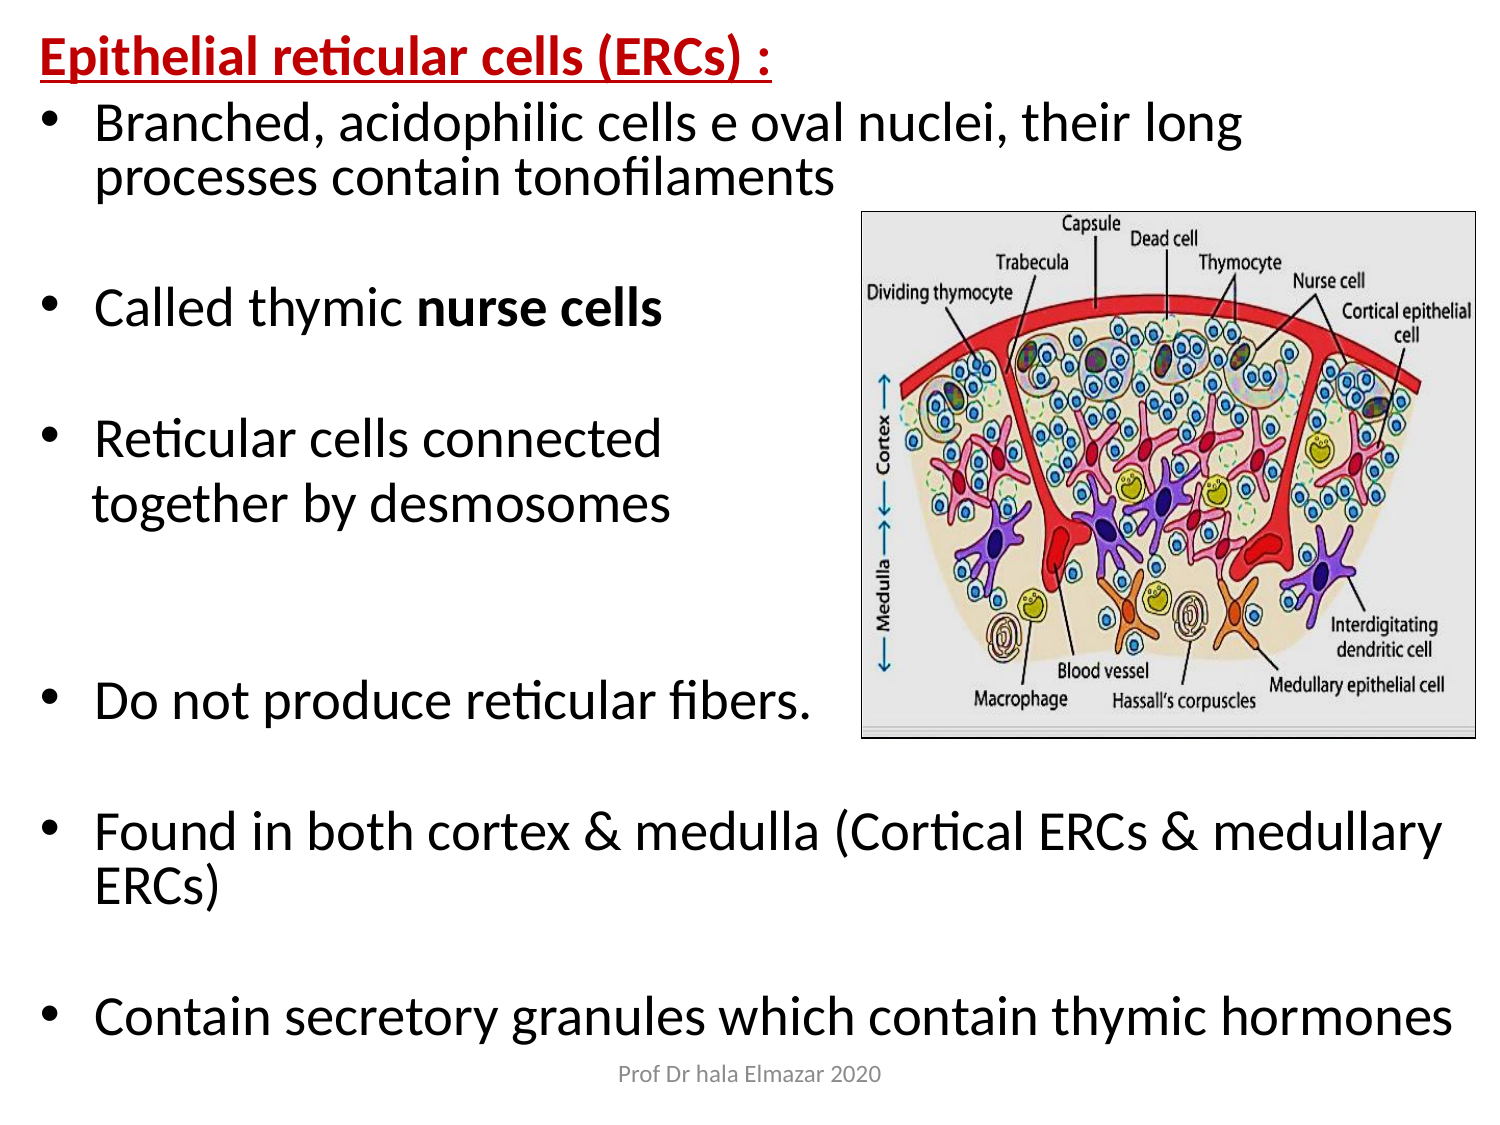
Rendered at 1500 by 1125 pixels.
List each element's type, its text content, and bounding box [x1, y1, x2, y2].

list Epithelial reticular cells (ERCs) : Branched, acidophilic cells e oval nuclei, their long processes contain tonofilaments Called thymic nurse cells Reticular cells connected together by desmosomes Do not produce reticular fibers. Found in both cortex & medulla (Cortical ERCs & medullary ERCs) Contain secretory granules which contain thymic hormones [24, 24, 1475, 1113]
picture [862, 212, 1476, 738]
footer Prof Dr hala Elmazar 2020 [512, 1042, 988, 1103]
